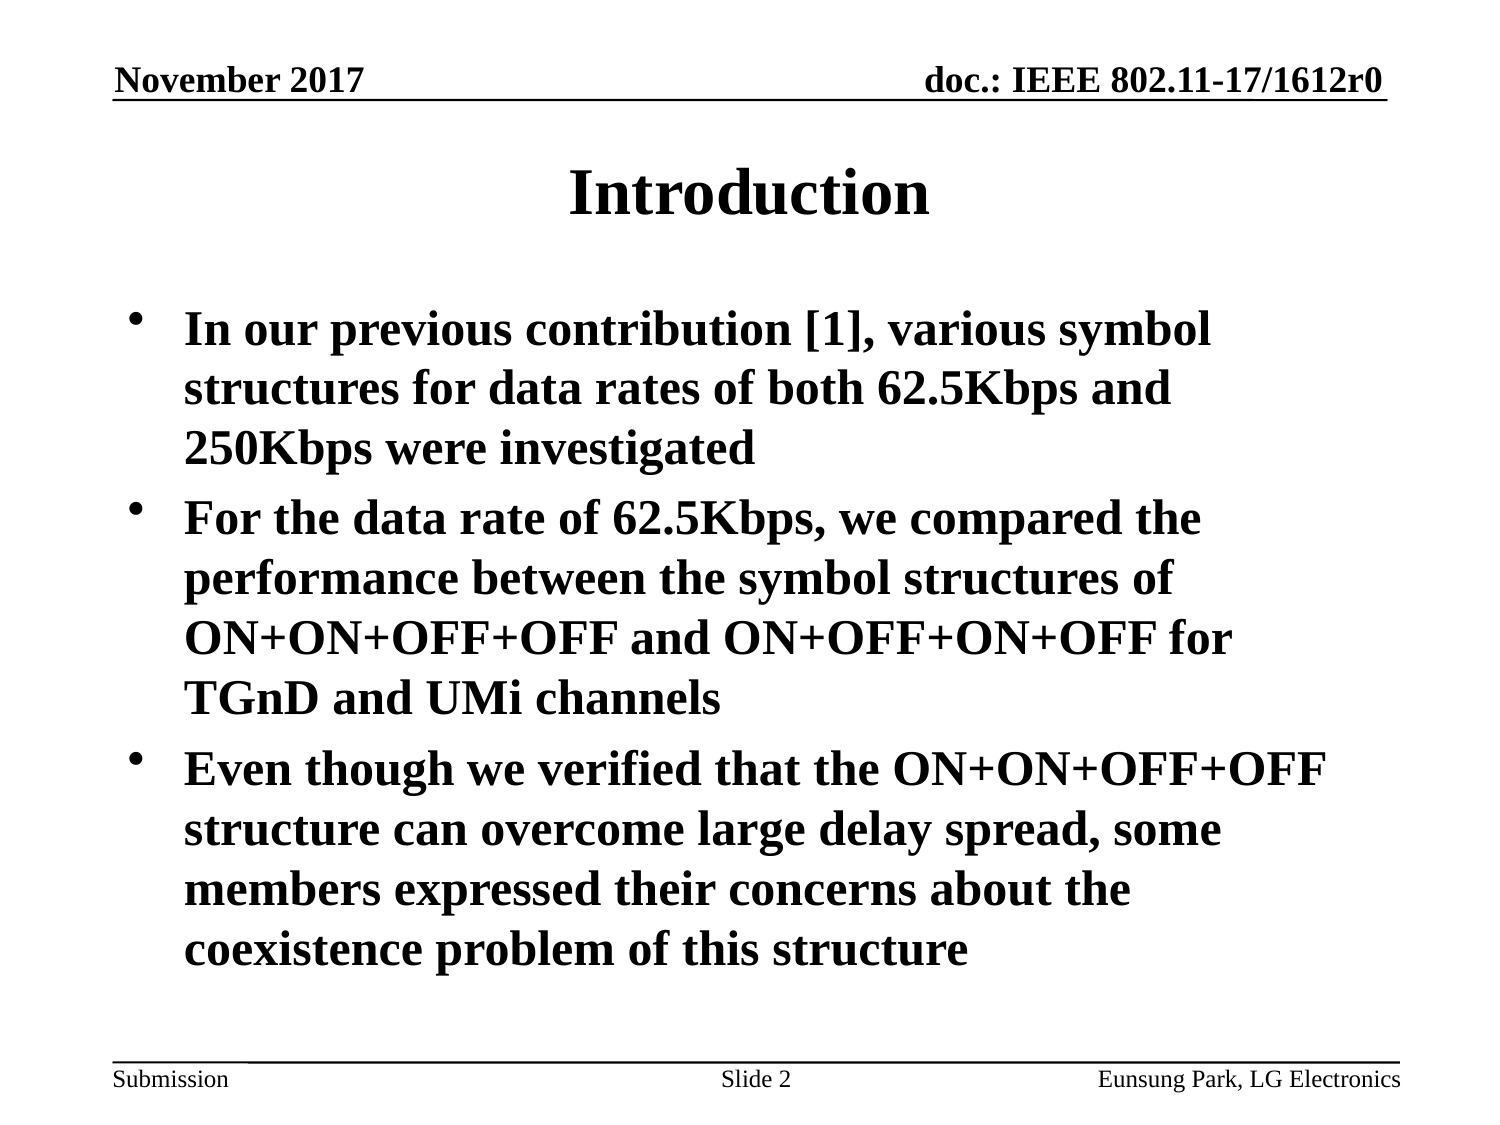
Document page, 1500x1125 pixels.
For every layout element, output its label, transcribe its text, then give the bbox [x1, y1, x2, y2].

list In our previous contribution [1], various symbol structures for data rates of both 62.5Kbps and 250Kbps were investigated For the data rate of 62.5Kbps, we compared the performance between the symbol structures of ON+ON+OFF+OFF and ON+OFF+ON+OFF for TGnD and UMi channels Even though we verified that the ON+ON+OFF+OFF structure can overcome large delay spread, some members expressed their concerns about the coexistence problem of this structure [112, 287, 1388, 1000]
title Introduction [112, 112, 1388, 263]
footer Eunsung Park, LG Electronics [1038, 1061, 1402, 1093]
slide_number Slide 2 [712, 1061, 800, 1093]
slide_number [114, 54, 368, 101]
